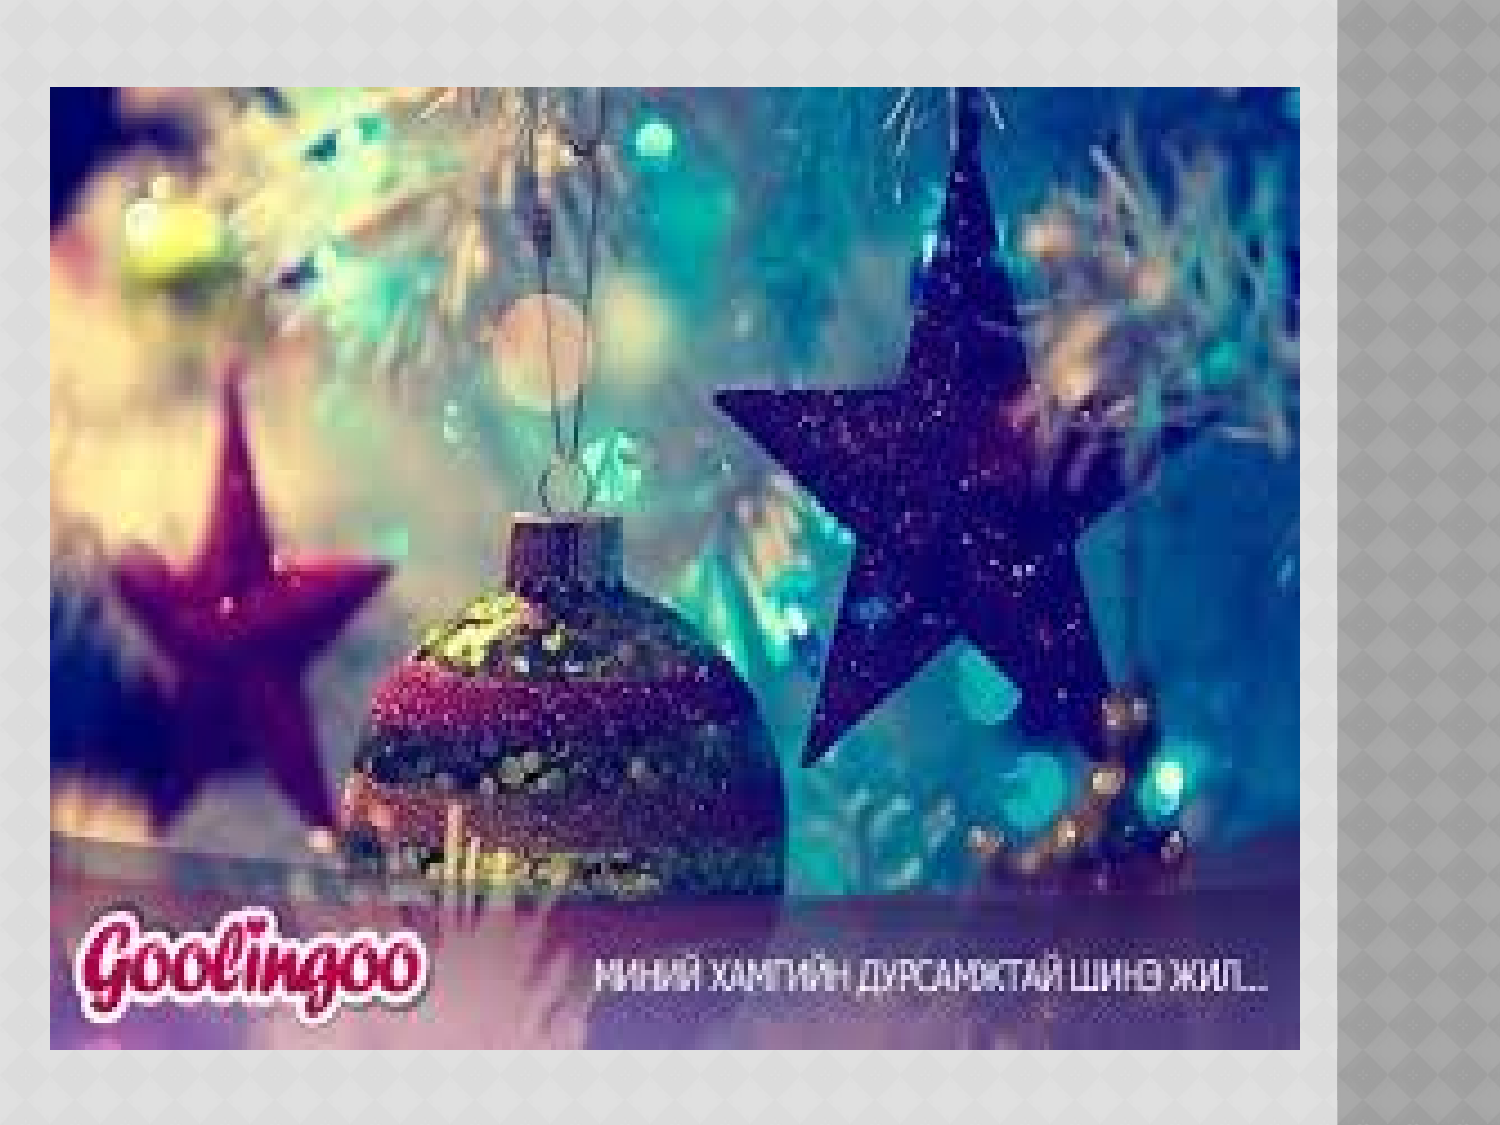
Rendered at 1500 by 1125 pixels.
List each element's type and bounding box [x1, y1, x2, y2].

list [49, 87, 1301, 1051]
